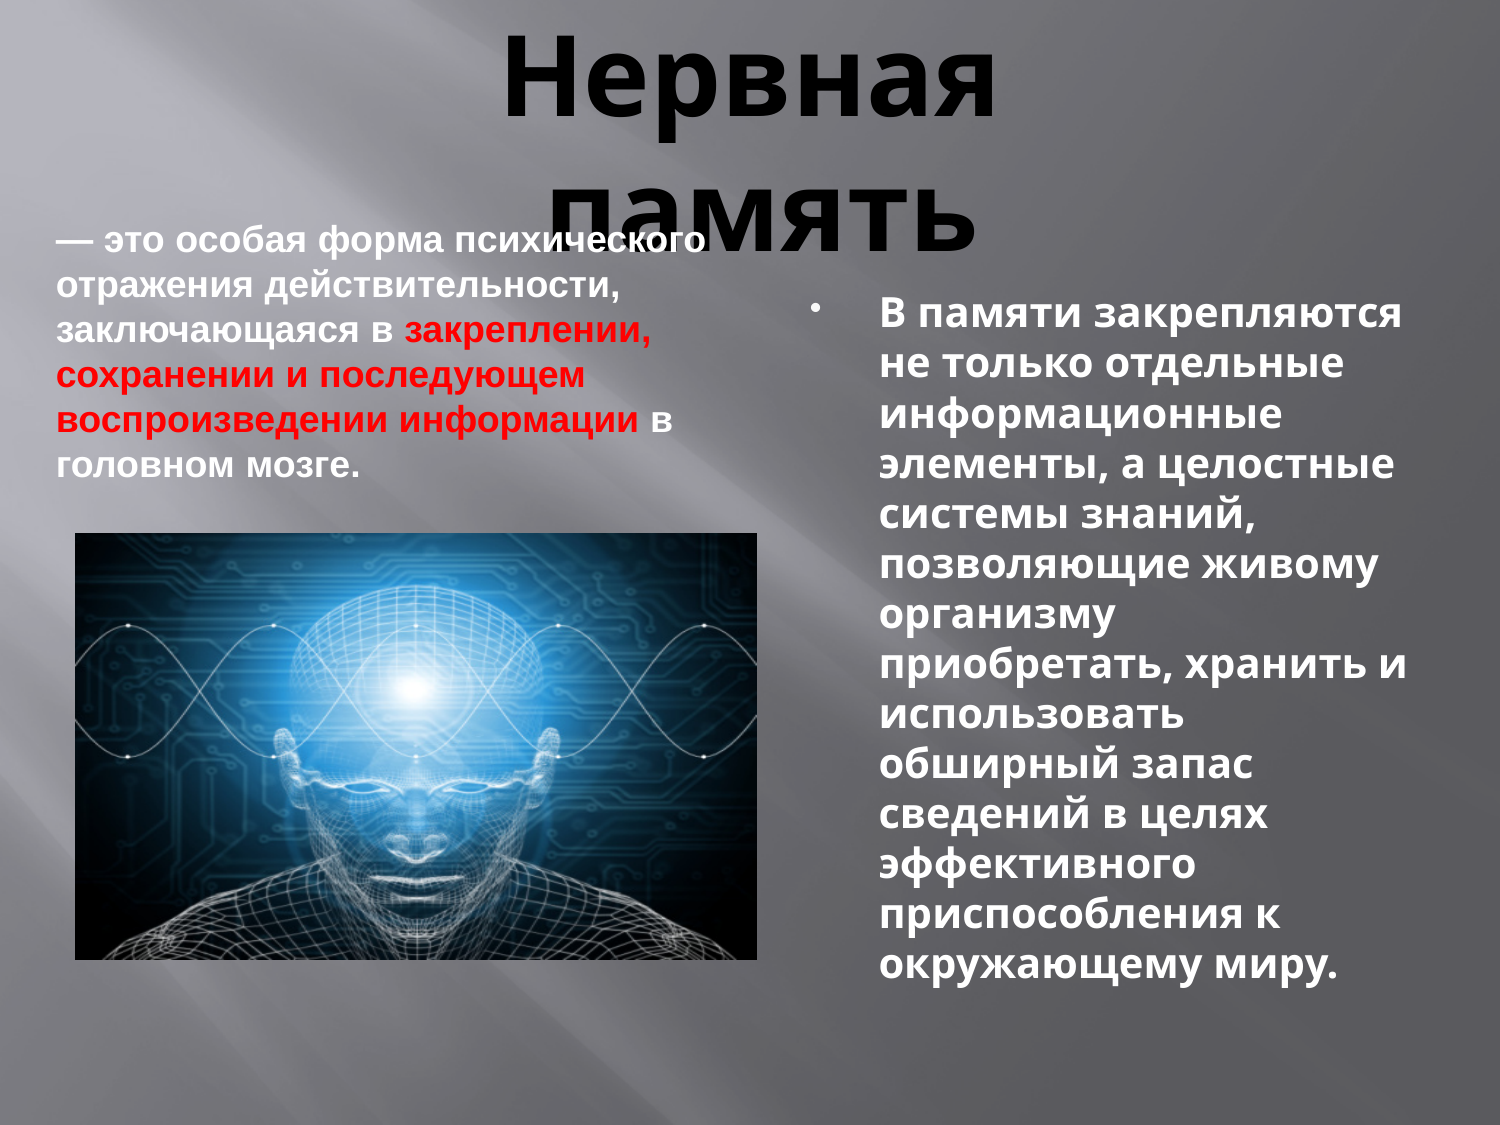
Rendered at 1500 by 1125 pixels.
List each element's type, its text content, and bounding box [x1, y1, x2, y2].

list В памяти закрепляются не только отдельные информационные элементы, а целостные системы знаний, позволяющие живому организму приобретать, хранить и использовать обширный запас сведений в целях эффективного приспособления к окружающему миру. [773, 278, 1437, 1022]
title Нервная память [359, 0, 1141, 278]
text_box — это особая форма психического отражения действительности, заключающаяся в закреплении, сохранении и последующем воспроизведении информации в головном мозге. [41, 207, 792, 493]
picture [75, 532, 757, 960]
